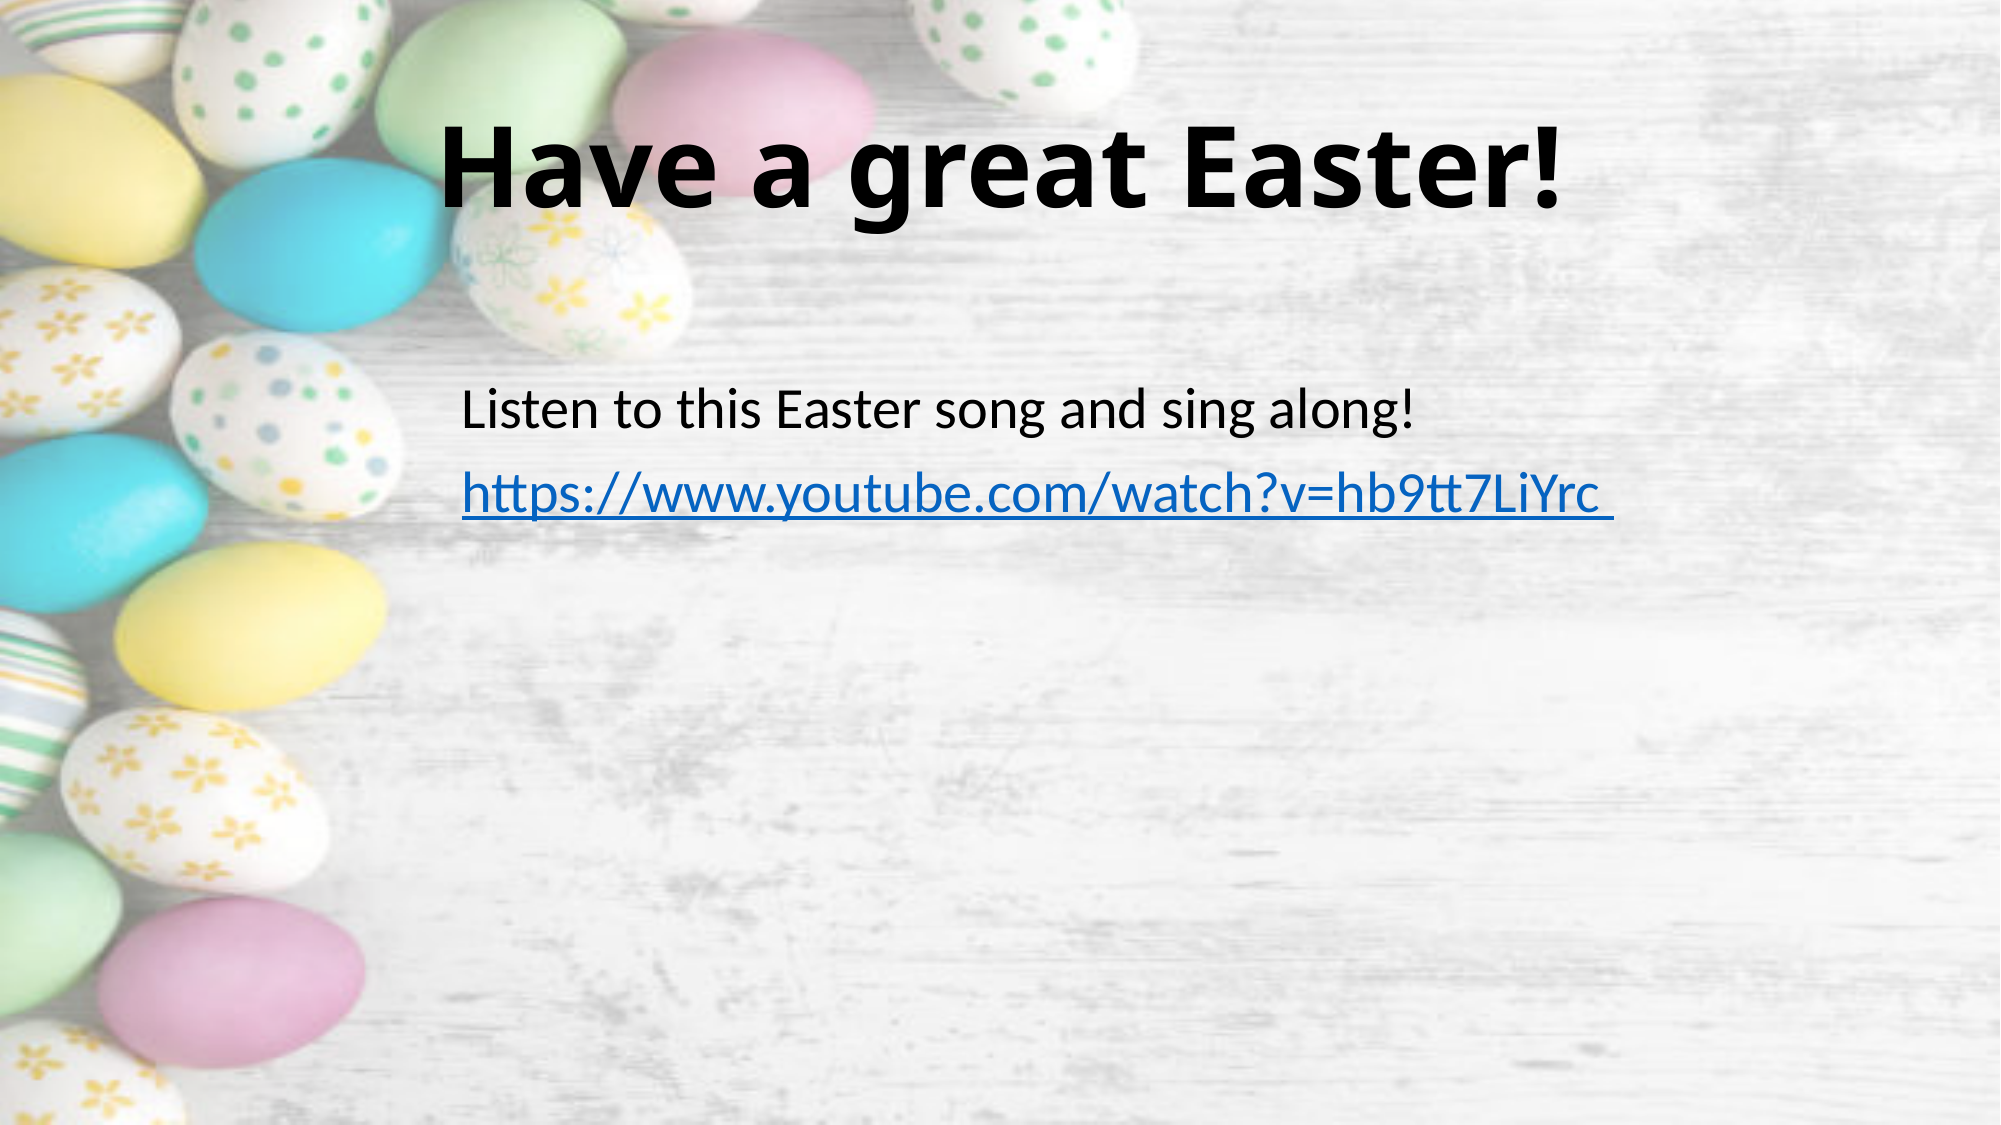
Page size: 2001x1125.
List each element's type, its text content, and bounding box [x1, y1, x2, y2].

title Have a great Easter! [137, 62, 1863, 280]
list Listen to this Easter song and sing along! https://www.youtube.com/watch?v=hb9tt7LiYrc [446, 370, 2000, 1085]
